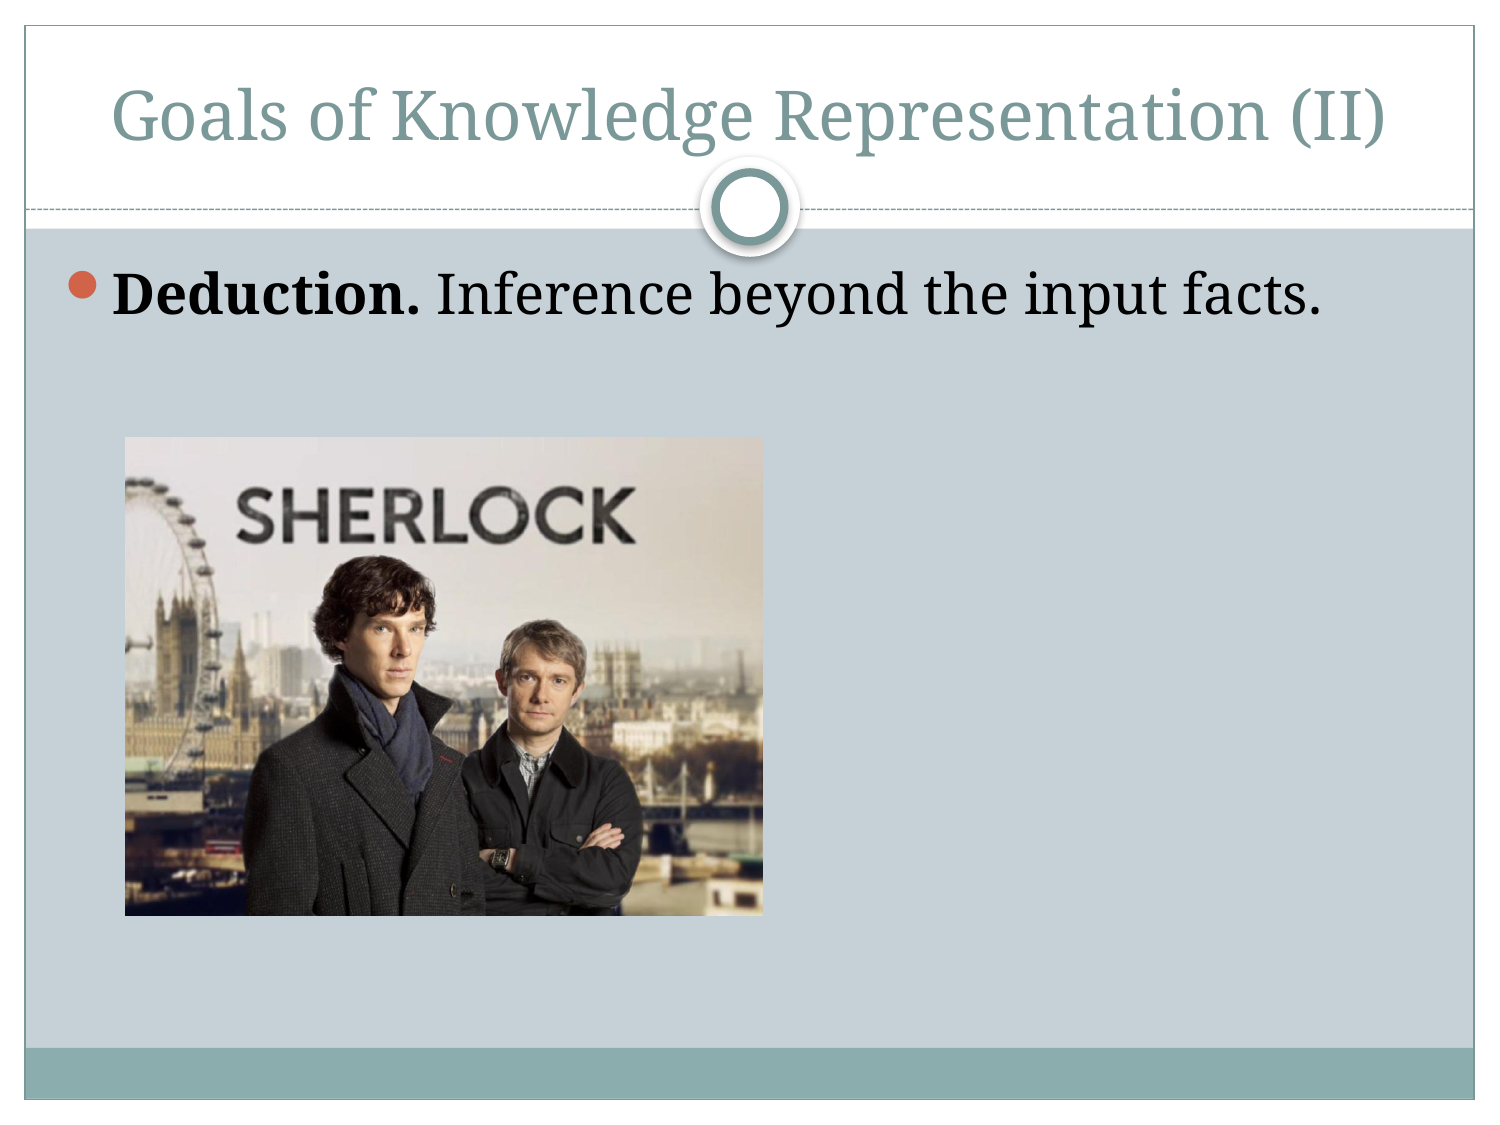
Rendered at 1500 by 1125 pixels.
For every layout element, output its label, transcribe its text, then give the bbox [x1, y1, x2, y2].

list Deduction. Inference beyond the input facts. [49, 250, 1445, 1001]
picture [124, 437, 763, 916]
title Goals of Knowledge Representation (II) [49, 37, 1450, 163]
